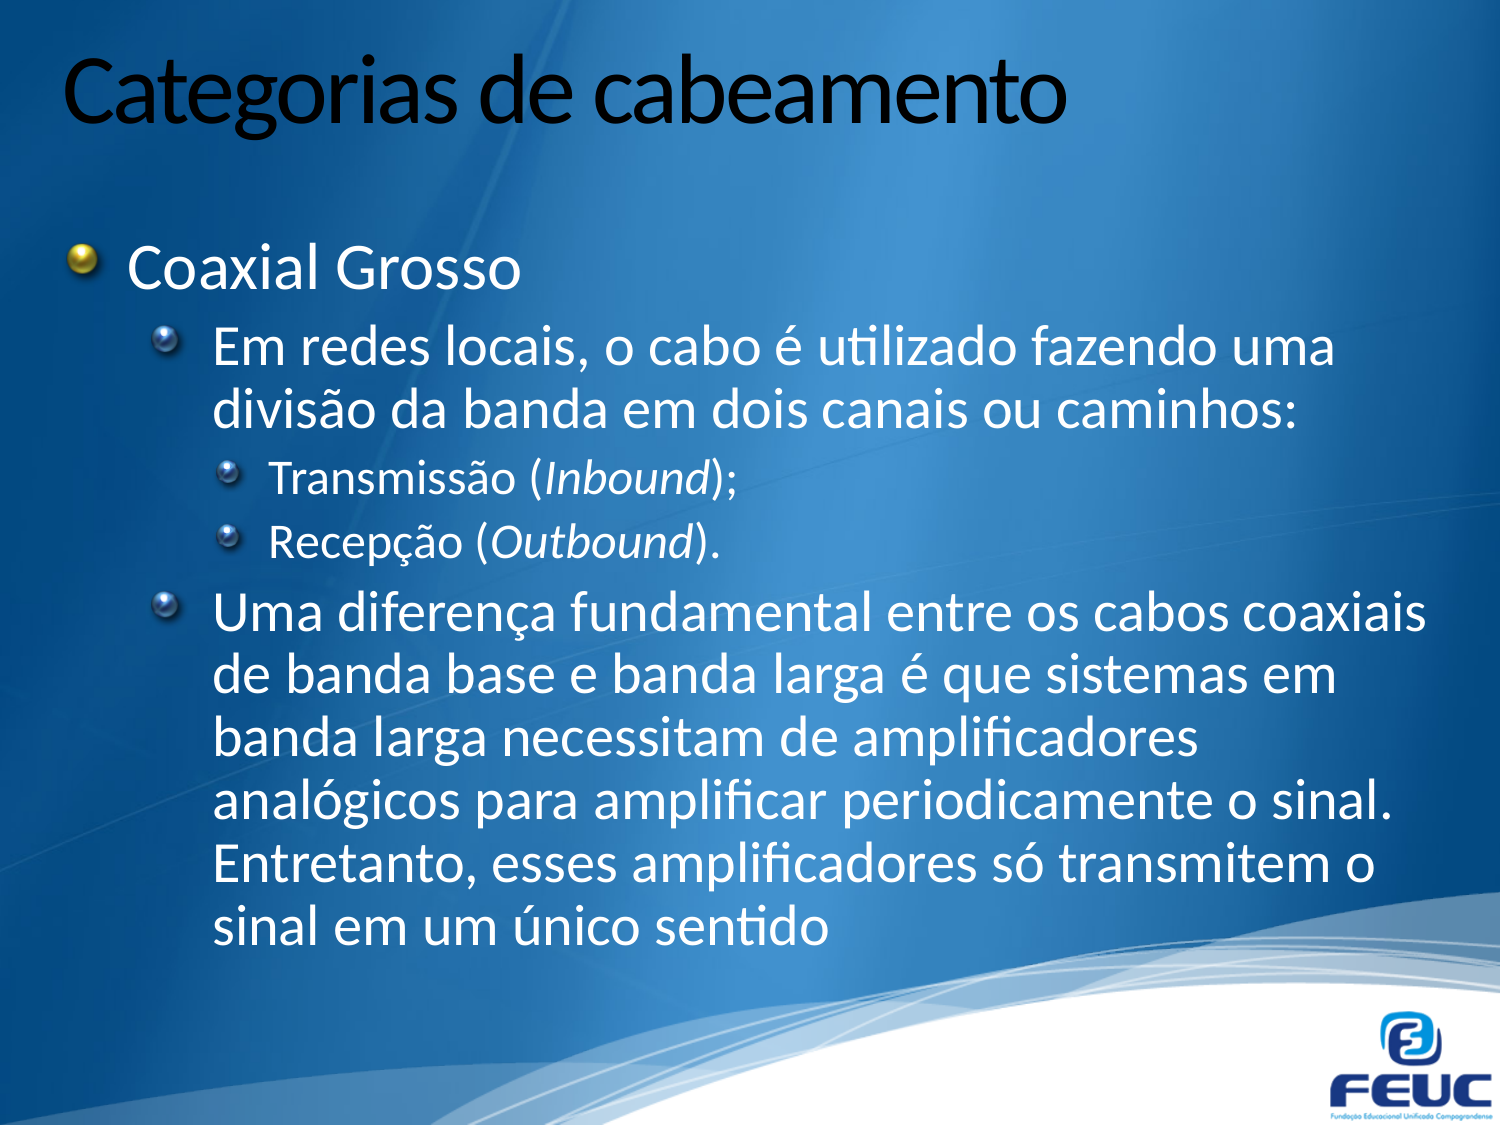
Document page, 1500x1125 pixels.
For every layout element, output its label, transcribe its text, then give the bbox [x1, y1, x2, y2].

list Coaxial Grosso Em redes locais, o cabo é utilizado fazendo uma divisão da banda em dois canais ou caminhos: Transmissão (Inbound); Recepção (Outbound). Uma diferença fundamental entre os cabos coaxiais de banda base e banda larga é que sistemas em banda larga necessitam de amplificadores analógicos para amplificar periodicamente o sinal. Entretanto, esses amplificadores só transmitem o sinal em um único sentido [62, 231, 1459, 975]
picture [0, 0, 1500, 1125]
title Categorias de cabeamento [62, 37, 1438, 147]
